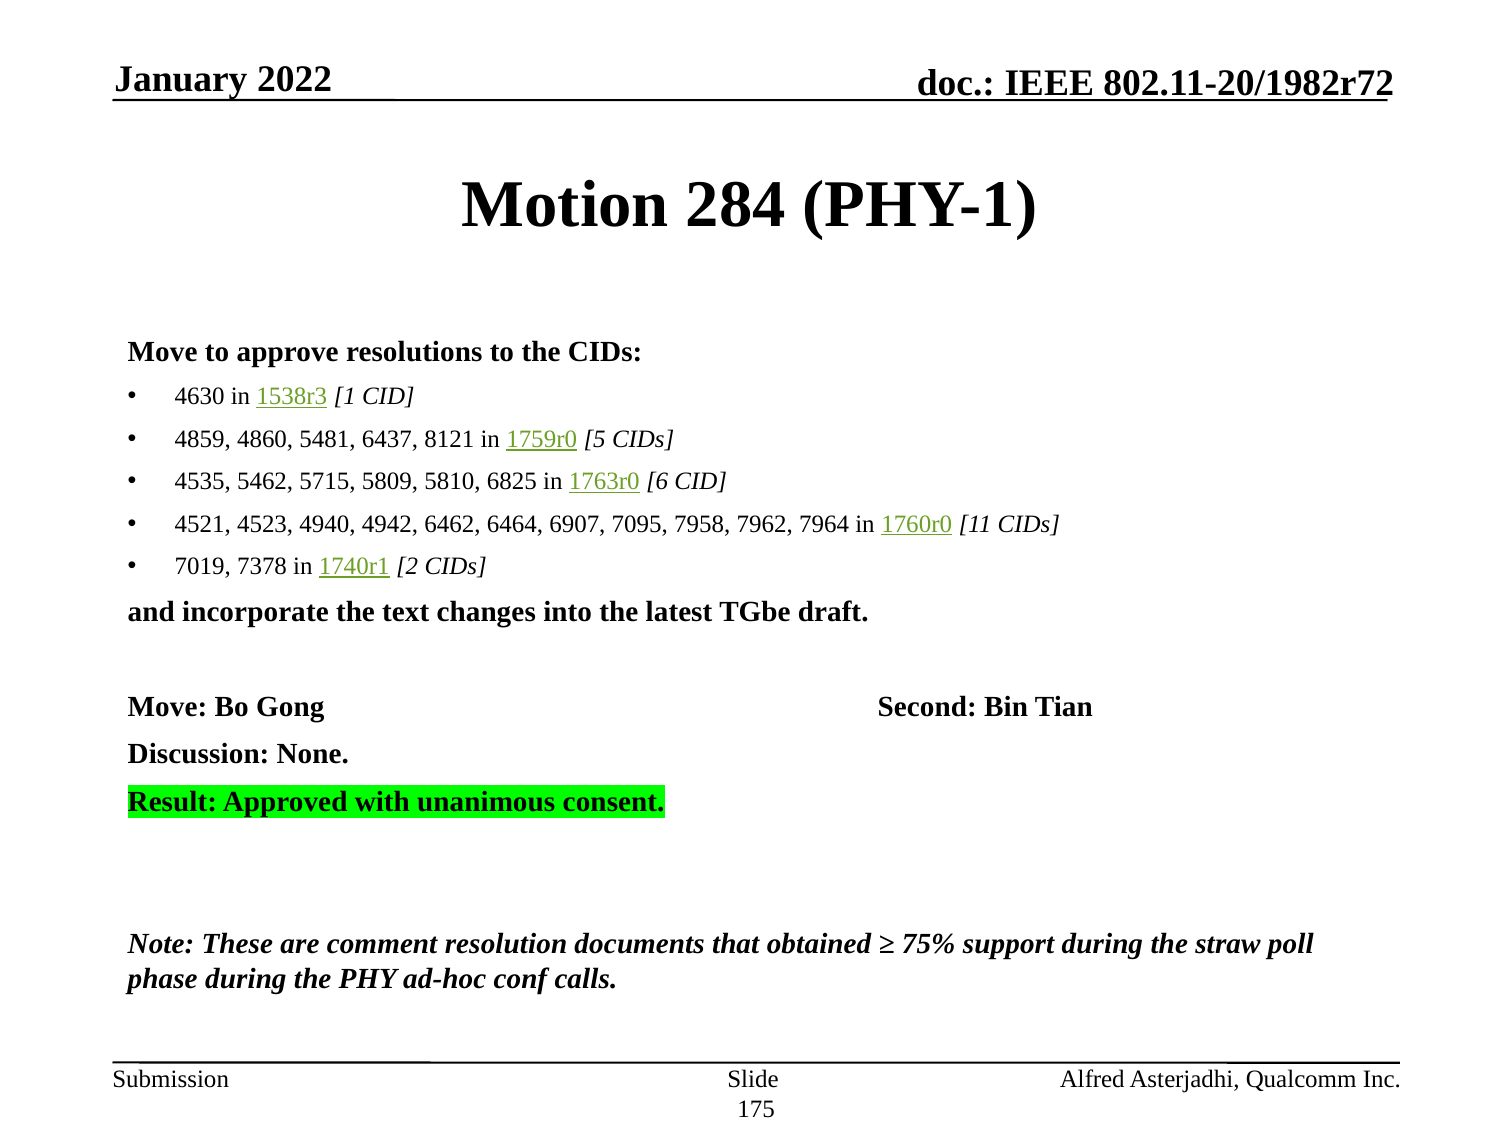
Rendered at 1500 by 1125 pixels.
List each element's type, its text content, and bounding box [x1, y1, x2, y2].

title Motion 284 (PHY-1) [112, 112, 1388, 288]
slide_number Slide 175 [712, 1061, 800, 1123]
footer Alfred Asterjadhi, Qualcomm Inc. [878, 1061, 1402, 1093]
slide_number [114, 54, 423, 100]
list Move to approve resolutions to the CIDs: 4630 in 1538r3 [1 CID] 4859, 4860, 5481, 6437, 8121 in 1759r0 [5 CIDs] 4535, 5462, 5715, 5809, 5810, 6825 in 1763r0 [6 CID] 4521, 4523, 4940, 4942, 6462, 6464, 6907, 7095, 7958, 7962, 7964 in 1760r0 [11 CIDs] 7019, 7378 in 1740r1 [2 CIDs] and incorporate the text changes into the latest TGbe draft. Move: Bo Gong Second: Bin Tian Discussion: None. Result: Approved with unanimous consent. Note: These are comment resolution documents that obtained ≥ 75% support during the straw poll phase during the PHY ad-hoc conf calls. [112, 324, 1388, 1063]
